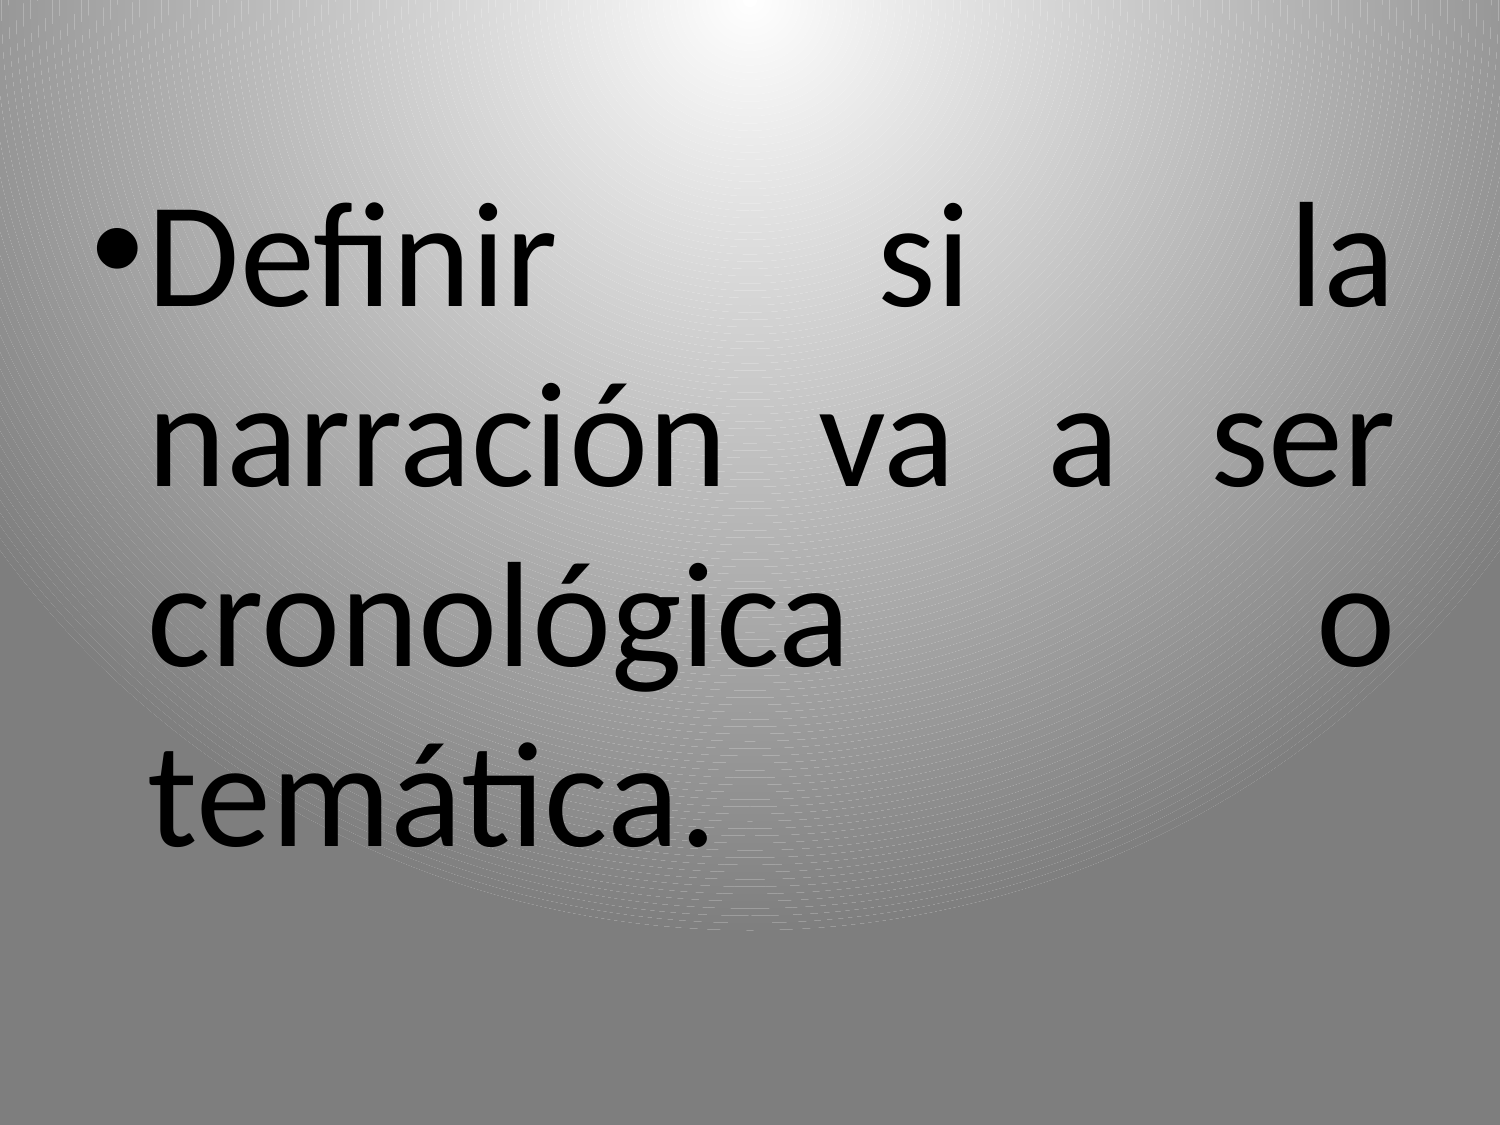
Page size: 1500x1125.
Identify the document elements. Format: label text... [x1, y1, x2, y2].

list Definir si la narración va a ser cronológica o temática. [76, 149, 1412, 938]
